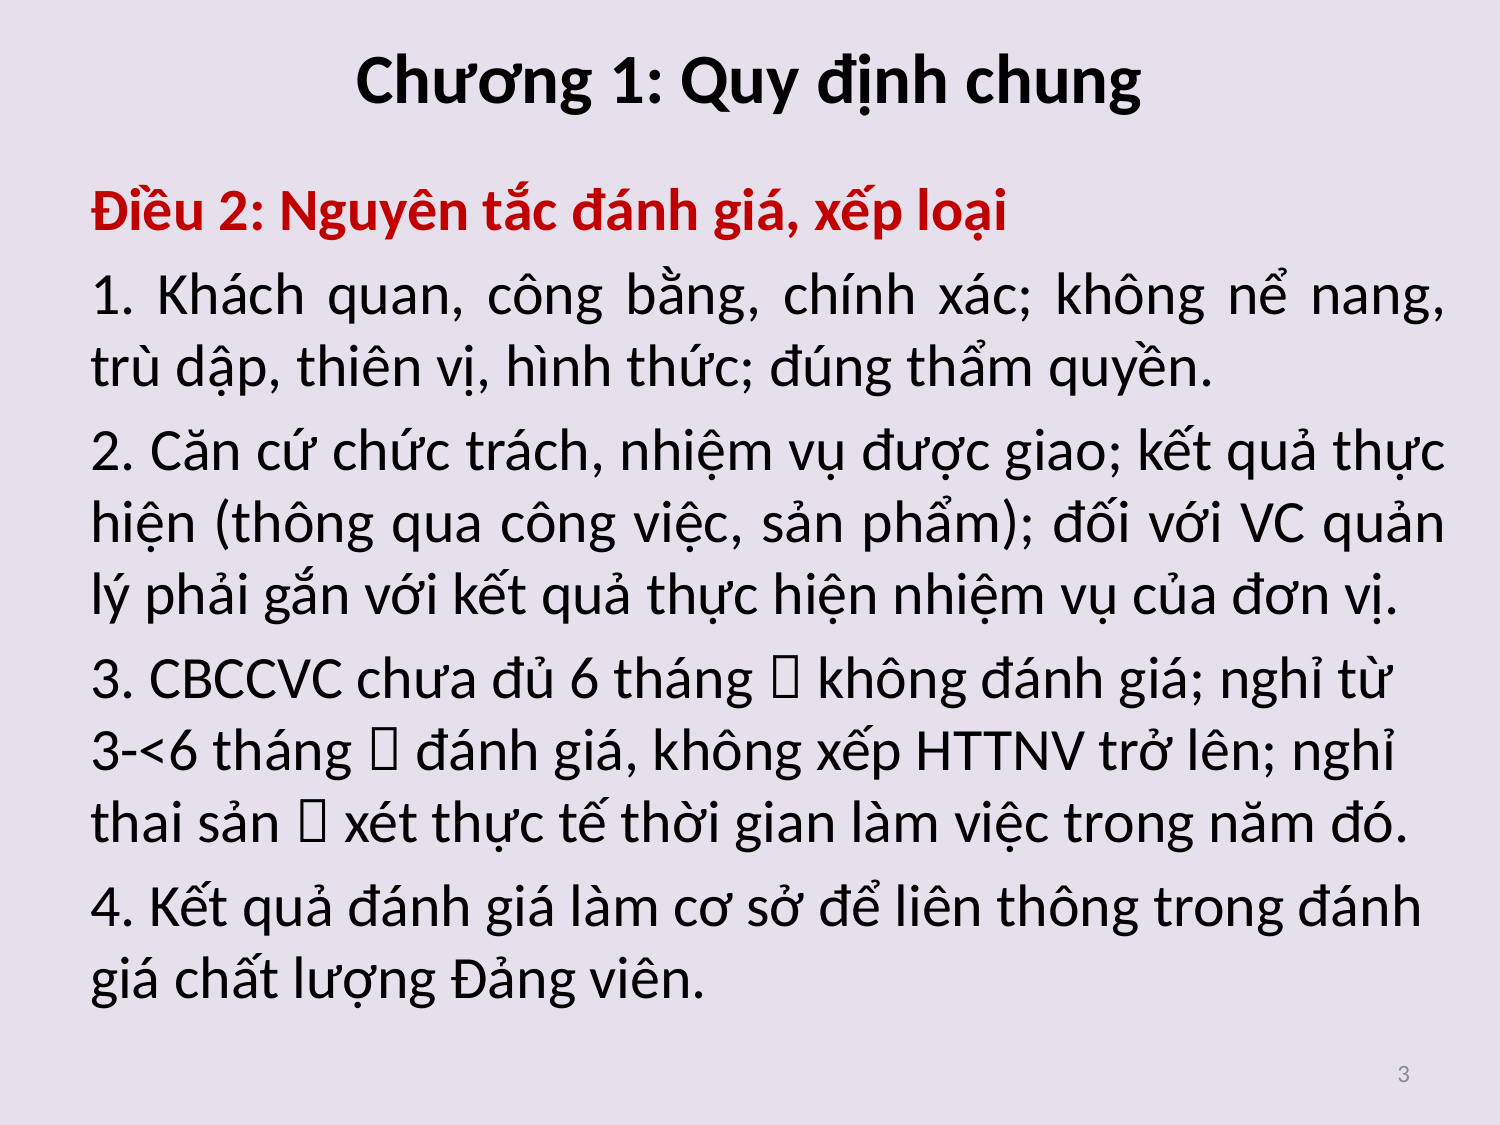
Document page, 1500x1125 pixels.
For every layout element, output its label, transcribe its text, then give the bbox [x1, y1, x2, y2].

slide_number 3 [1074, 1042, 1425, 1103]
title Chương 1: Quy định chung [75, 24, 1425, 125]
list Điều 2: Nguyên tắc đánh giá, xếp loại 1. Khách quan, công bằng, chính xác; không nể nang, trù dập, thiên vị, hình thức; đúng thẩm quyền. 2. Căn cứ chức trách, nhiệm vụ được giao; kết quả thực hiện (thông qua công việc, sản phẩm); đối với VC quản lý phải gắn với kết quả thực hiện nhiệm vụ của đơn vị. 3. CBCCVC chưa đủ 6 tháng  không đánh giá; nghỉ từ 3-<6 tháng  đánh giá, không xếp HTTNV trở lên; nghỉ thai sản  xét thực tế thời gian làm việc trong năm đó. 4. Kết quả đánh giá làm cơ sở để liên thông trong đánh giá chất lượng Đảng viên. [75, 162, 1463, 1075]
